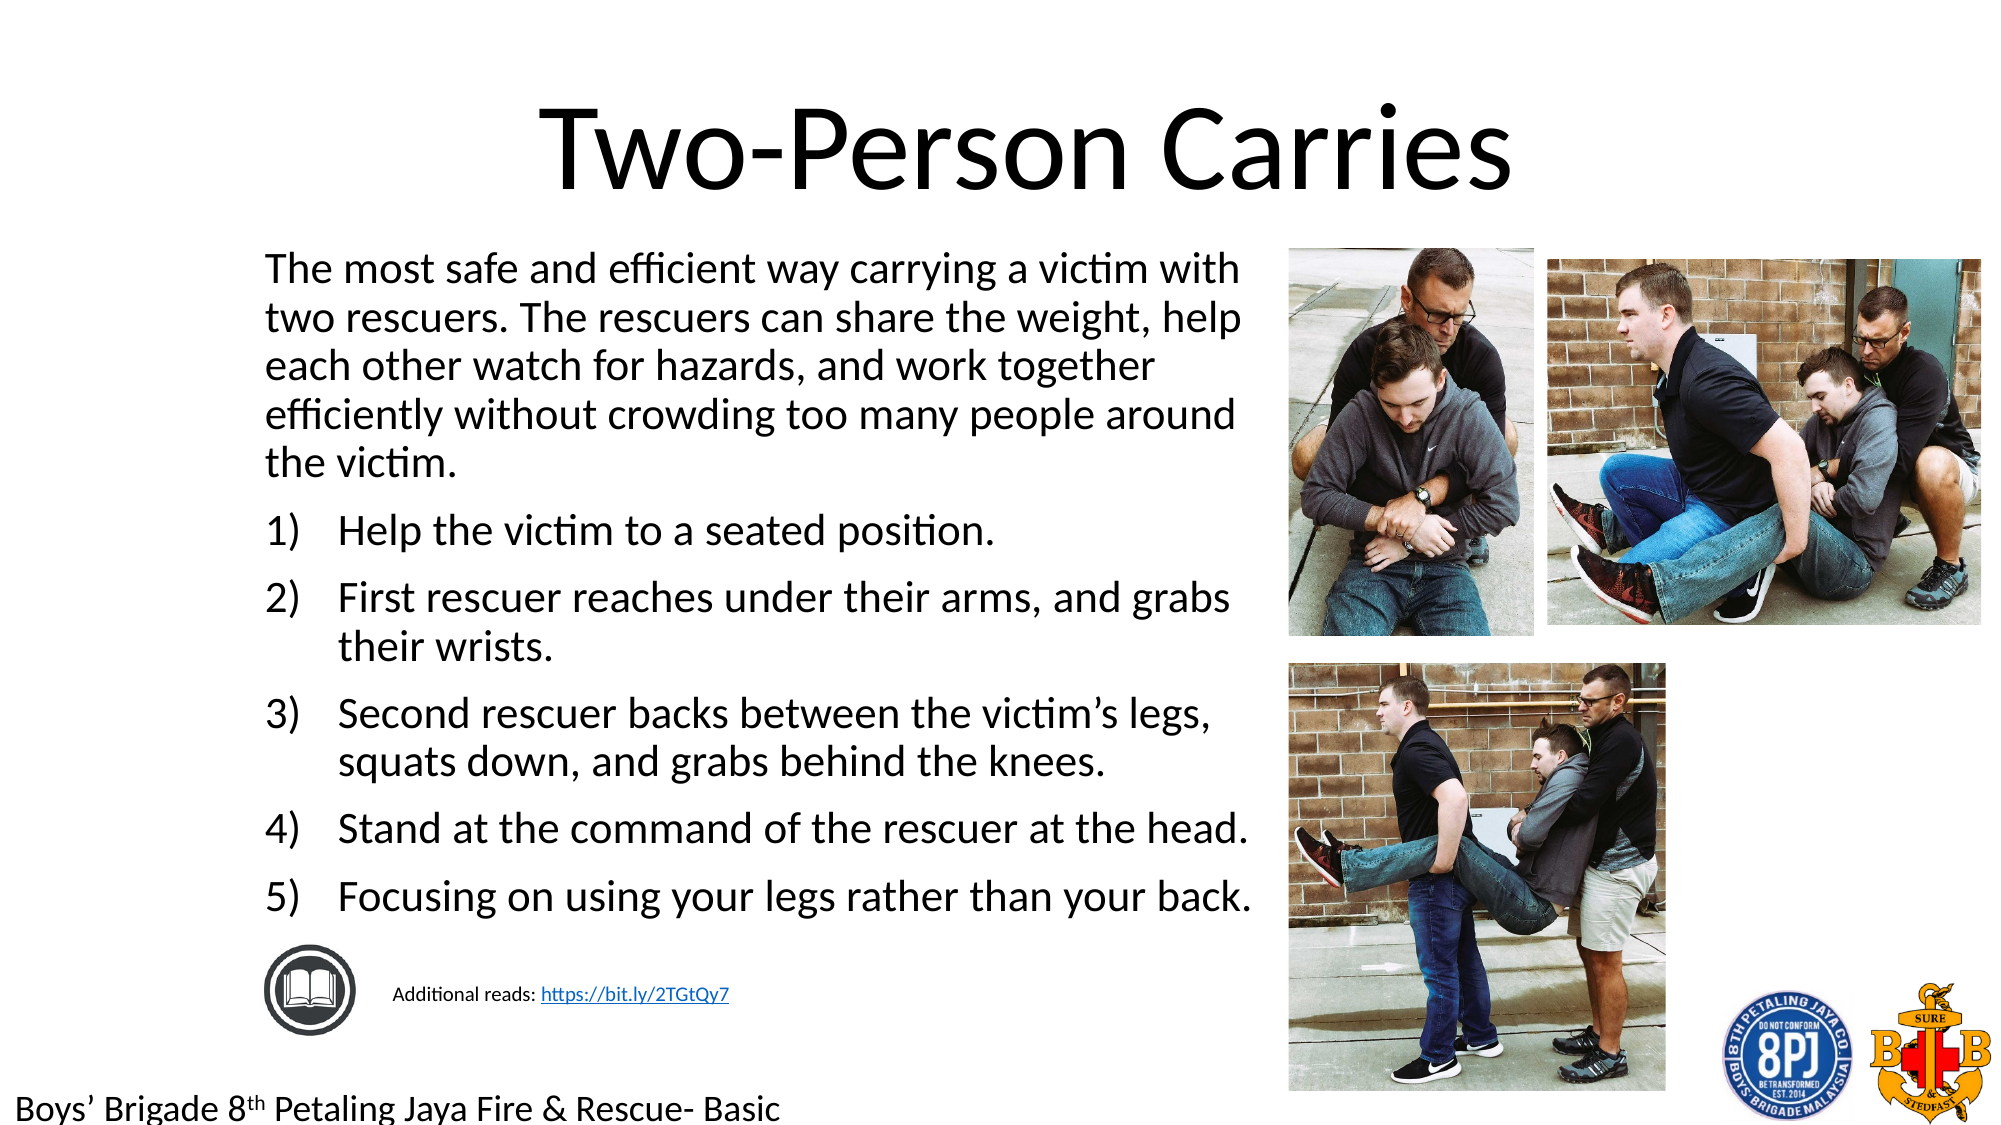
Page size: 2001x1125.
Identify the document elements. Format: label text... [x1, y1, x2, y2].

picture [1288, 248, 1534, 636]
text_box Additional reads: https://bit.ly/2TGtQy7 [377, 976, 780, 1012]
picture [249, 930, 370, 1050]
picture [1722, 973, 2000, 1125]
picture [1288, 663, 1666, 1091]
picture [1547, 259, 1982, 625]
text_box Boys’ Brigade 8th Petaling Jaya Fire & Rescue- Basic [0, 1076, 856, 1125]
subtitle The most safe and efficient way carrying a victim with two rescuers. The rescuers can share the weight, help each other watch for hazards, and work together efficiently without crowding too many people around the victim. Help the victim to a seated position. First rescuer reaches under their arms, and grabs their wrists. Second rescuer backs between the victim’s legs, squats down, and grabs behind the knees. Stand at the command of the rescuer at the head. Focusing on using your legs rather than your back. [249, 237, 1300, 931]
title Two-Person Carries [276, 48, 1777, 224]
